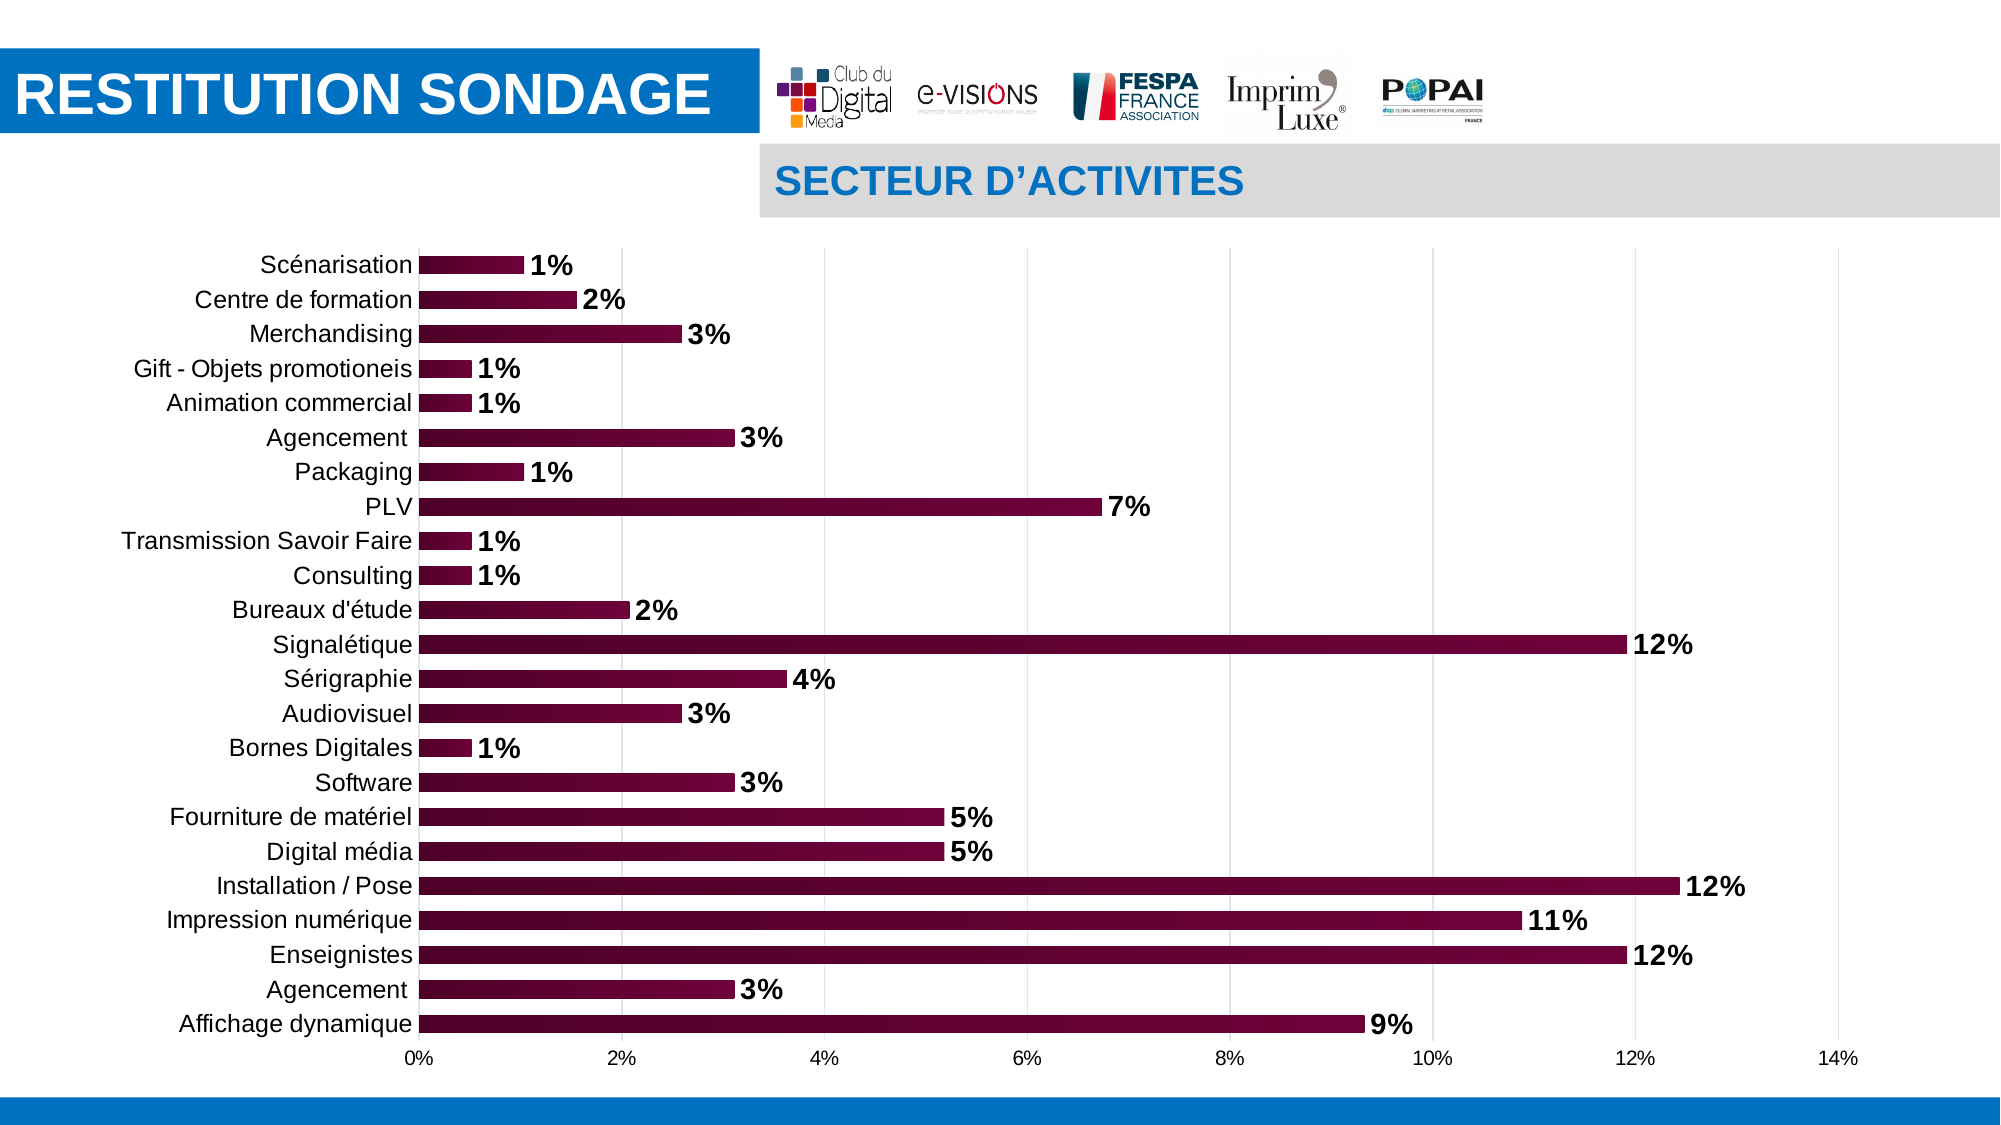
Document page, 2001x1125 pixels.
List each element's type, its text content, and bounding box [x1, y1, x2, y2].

text_box RESTITUTION SONDAGE [0, 48, 760, 134]
text_box [759, 143, 2000, 219]
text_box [777, 48, 1491, 151]
text_box [0, 1097, 2000, 1125]
chart [84, 230, 1895, 1088]
text_box SECTEUR D’ACTIVITES [759, 146, 1272, 211]
